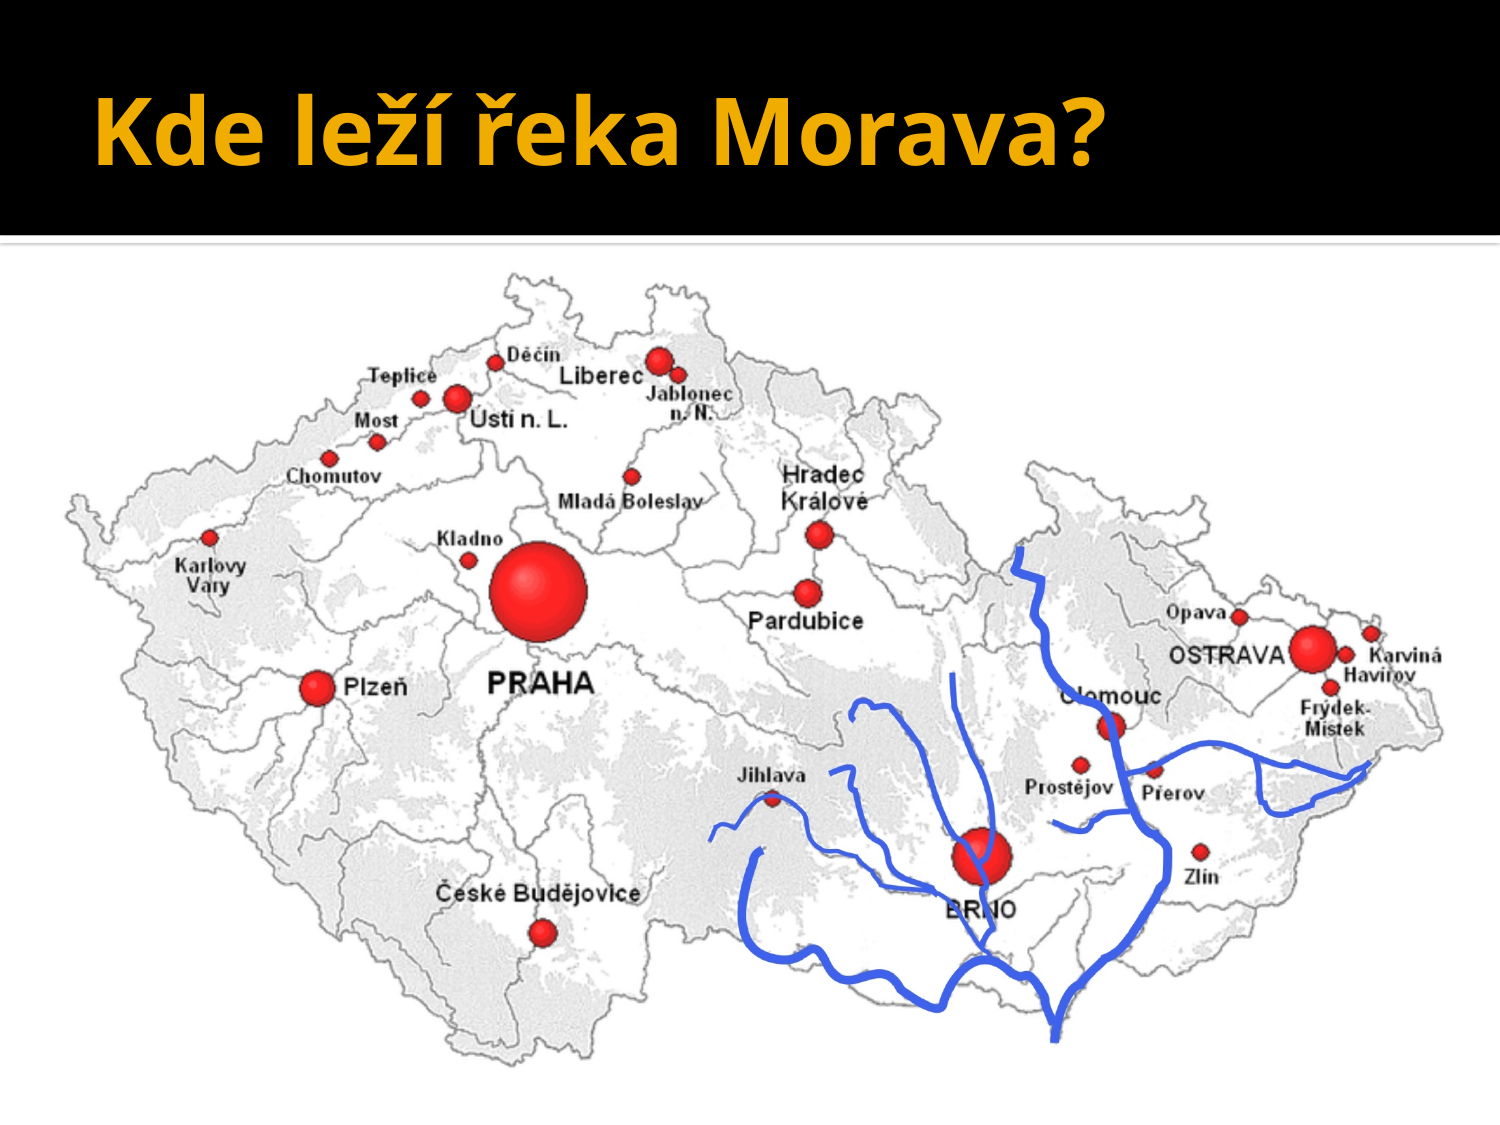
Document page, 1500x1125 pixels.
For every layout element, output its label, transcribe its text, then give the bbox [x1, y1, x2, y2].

picture [59, 267, 1450, 1072]
title Kde leží řeka Morava? [75, 25, 1425, 231]
text_box [112, 78, 833, 139]
